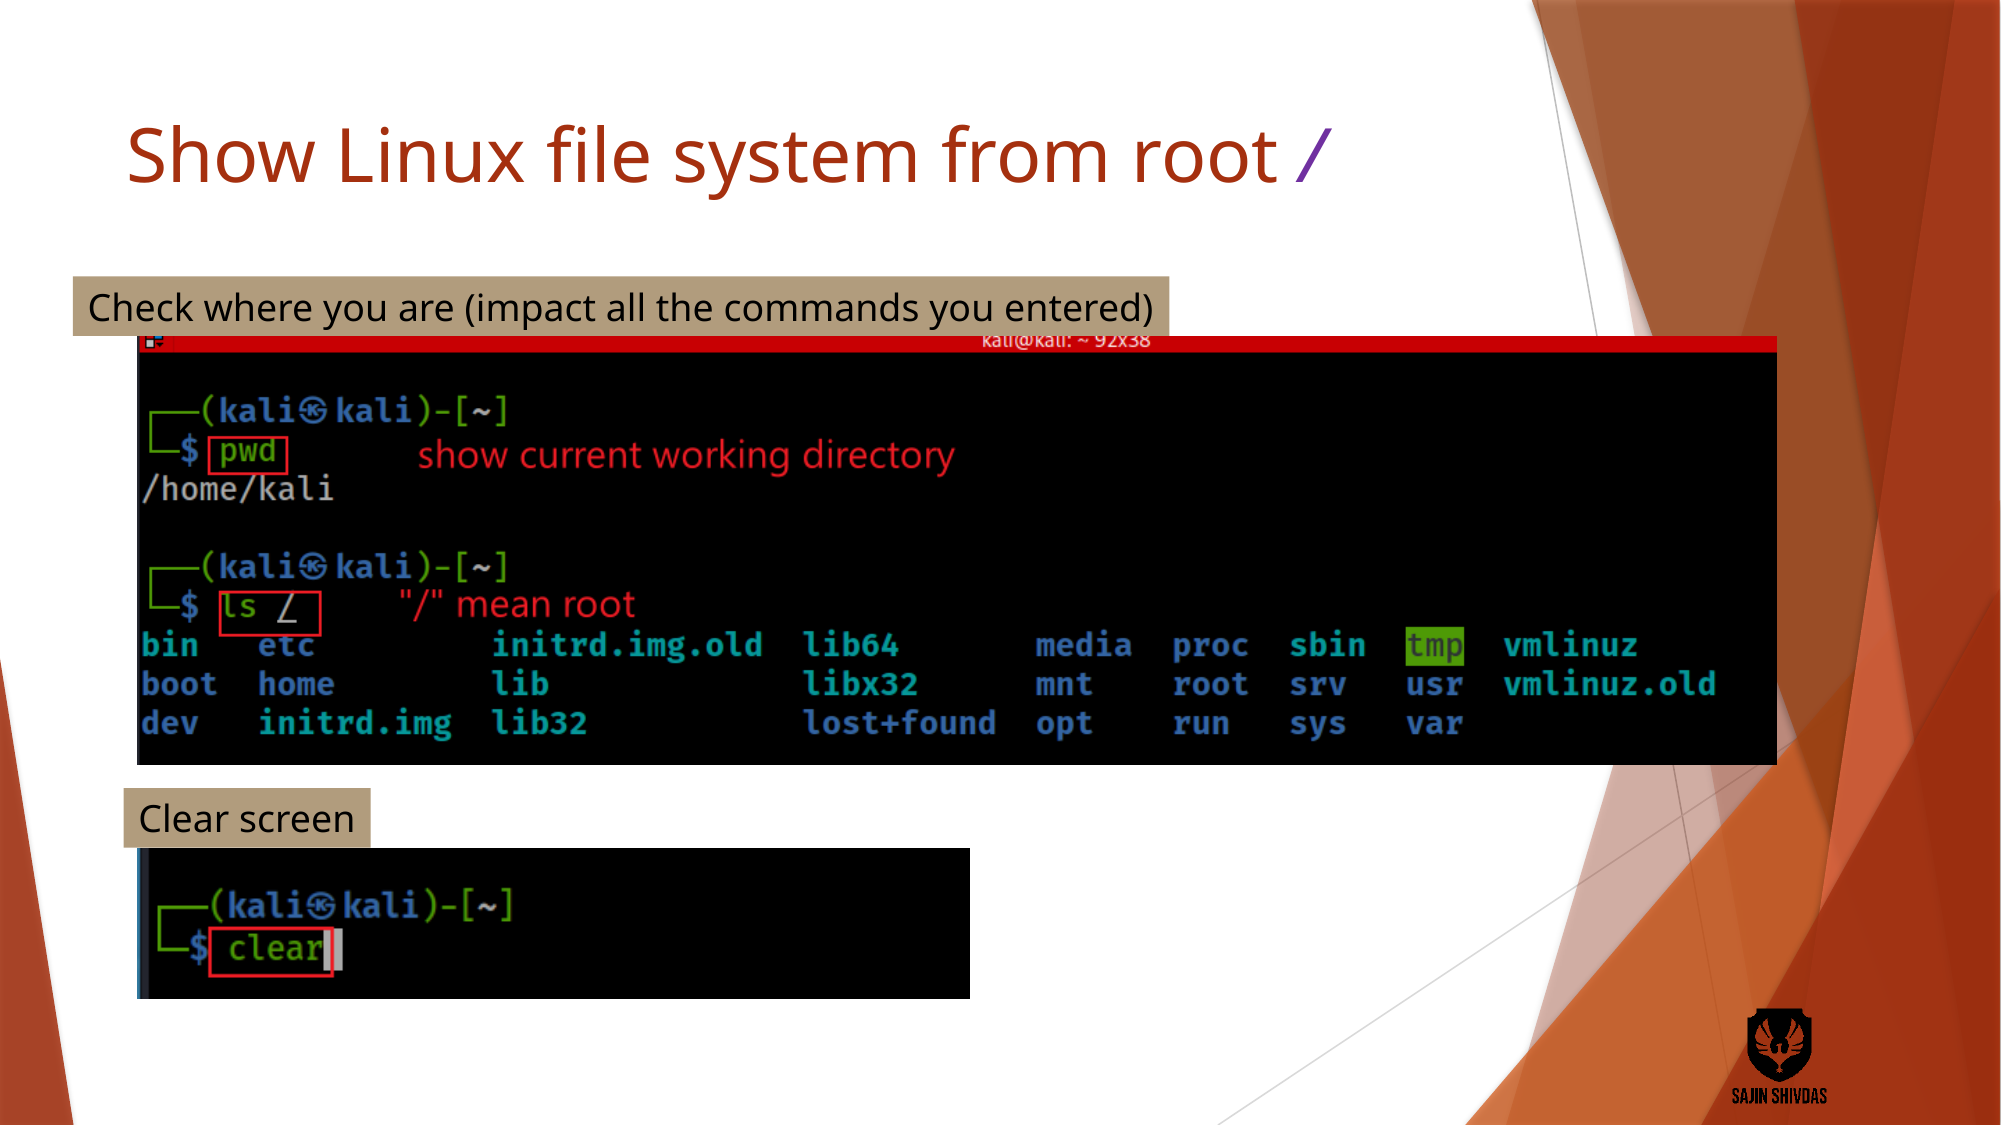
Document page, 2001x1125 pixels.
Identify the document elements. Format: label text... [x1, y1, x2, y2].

picture [1721, 998, 1840, 1116]
picture [136, 336, 1778, 766]
picture [136, 848, 970, 1000]
text_box Clear screen [123, 788, 371, 848]
title Show Linux file system from root / [111, 99, 1522, 317]
text_box Check where you are (impact all the commands you entered) [72, 276, 1170, 336]
